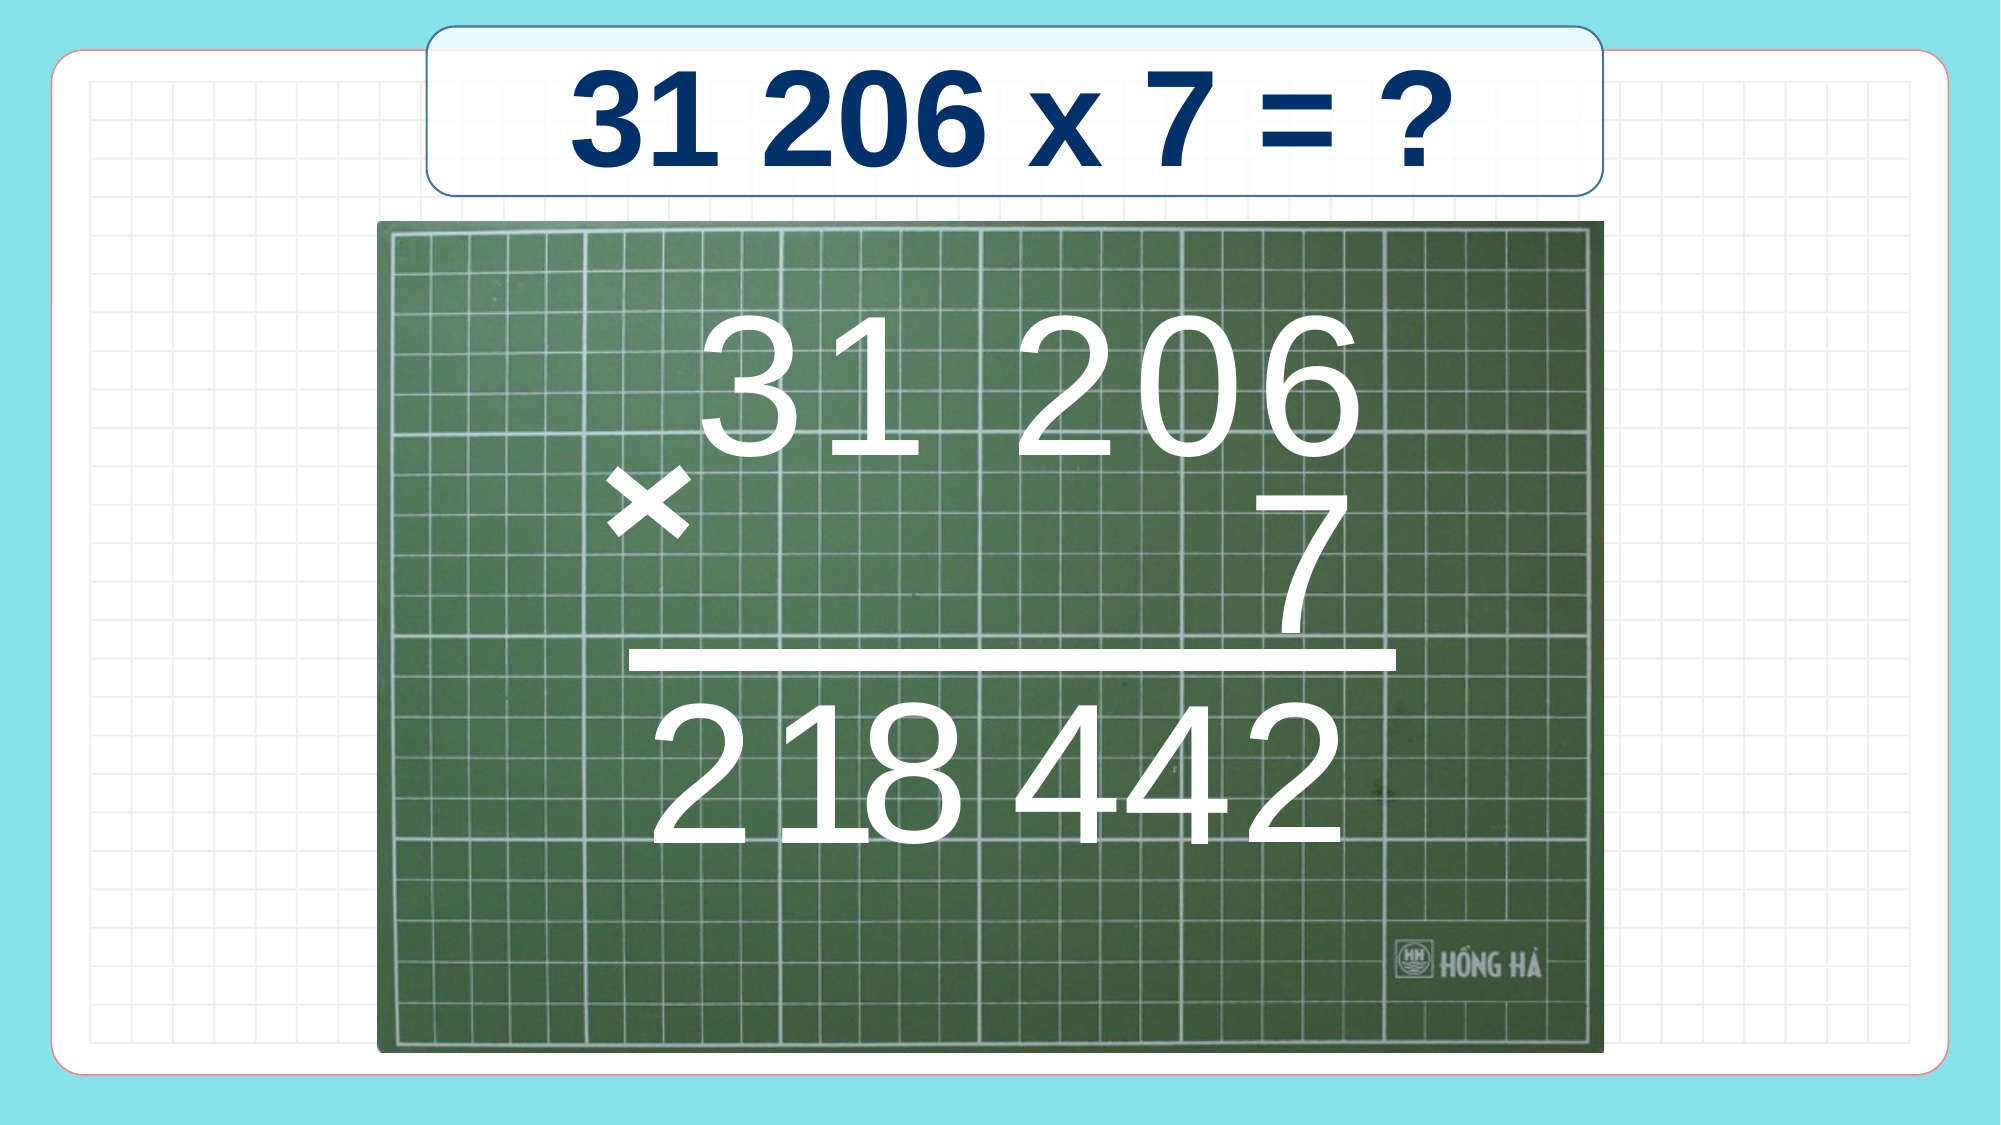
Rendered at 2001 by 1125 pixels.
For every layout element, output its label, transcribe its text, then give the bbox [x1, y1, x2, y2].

text_box 31 206 x 7 = ? [426, 26, 1604, 197]
picture [376, 220, 1605, 1053]
